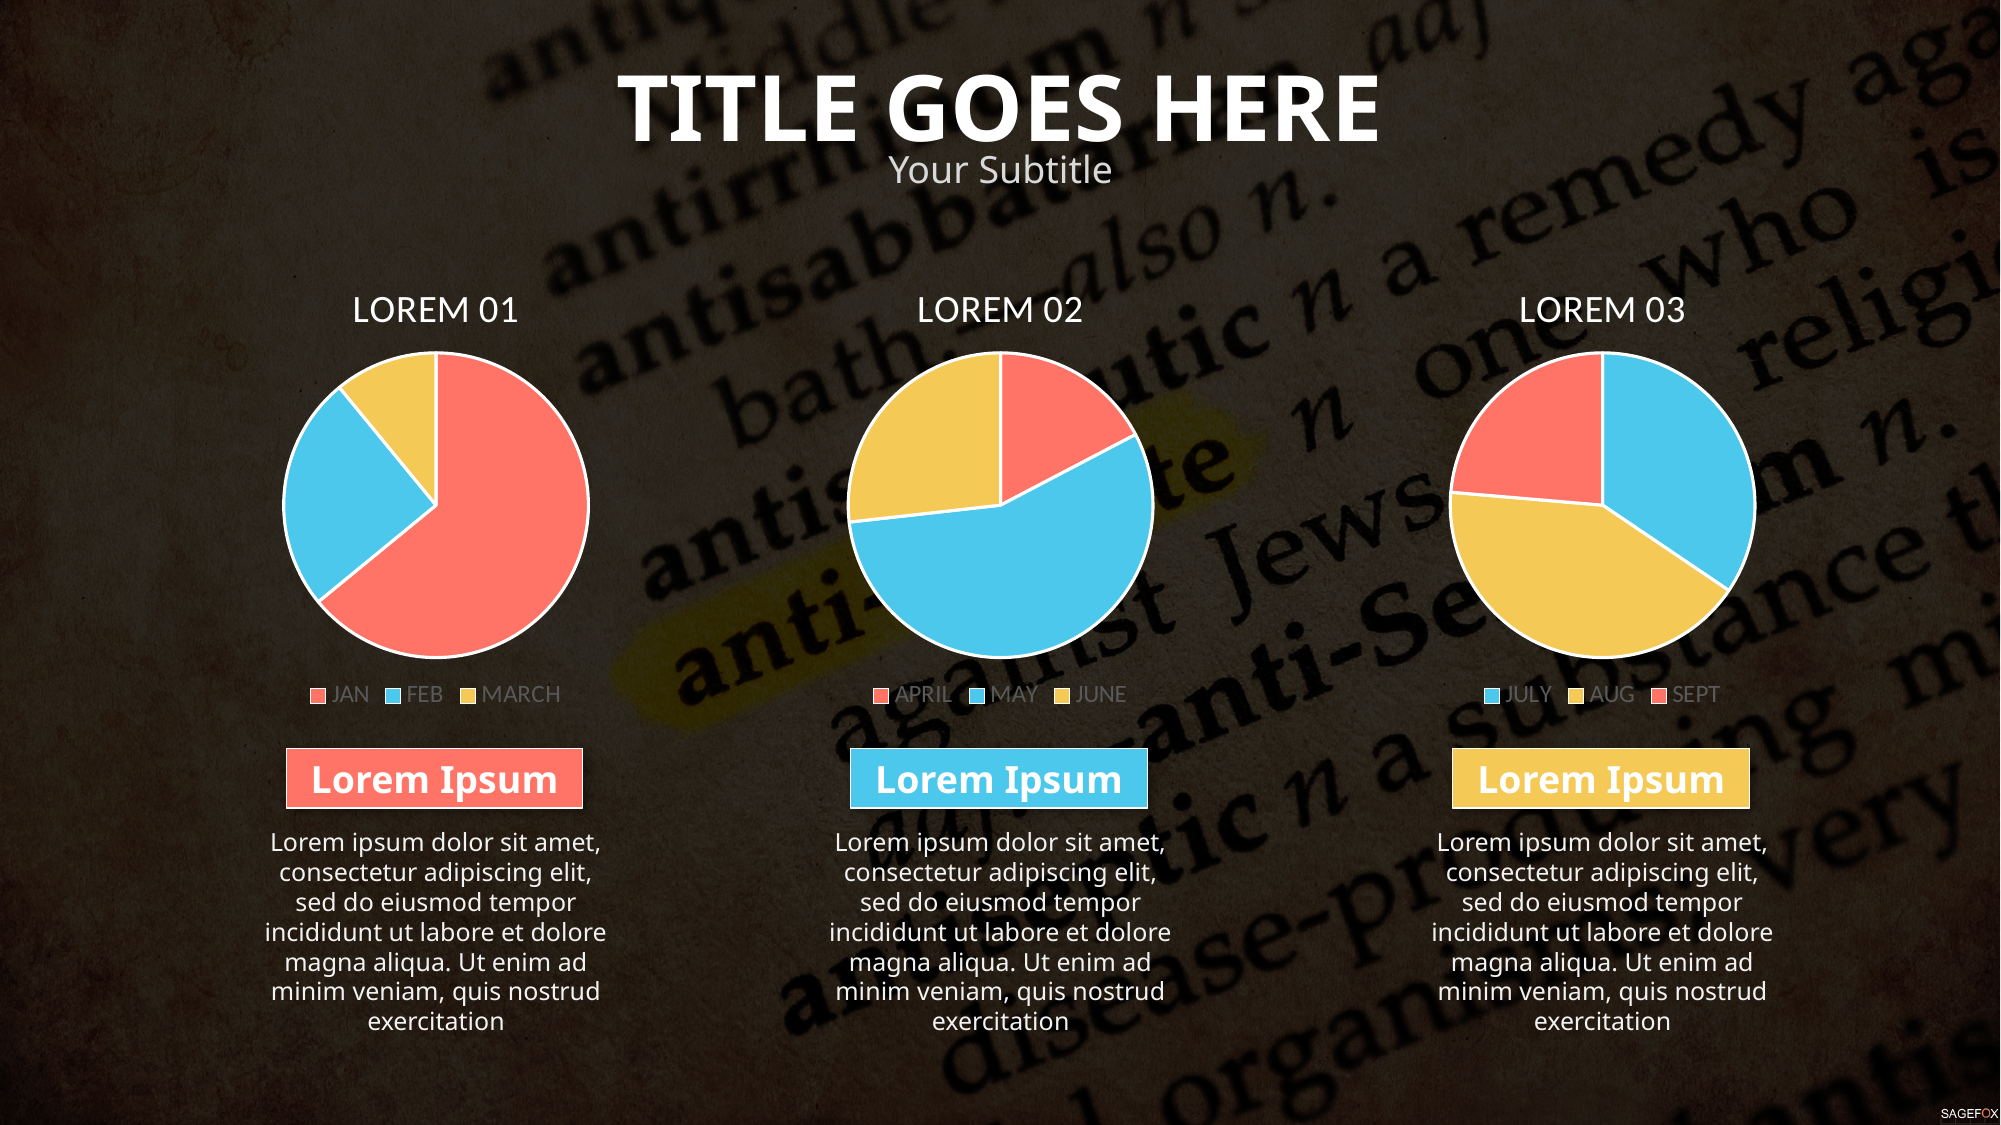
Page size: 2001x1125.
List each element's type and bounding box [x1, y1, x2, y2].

chart [1377, 264, 1828, 715]
text_box [1415, 747, 1791, 1014]
picture [0, 0, 2001, 1125]
chart [775, 264, 1226, 715]
chart [211, 264, 662, 715]
text_box [248, 747, 624, 1014]
text_box [548, 42, 1452, 199]
text_box [813, 747, 1189, 1014]
